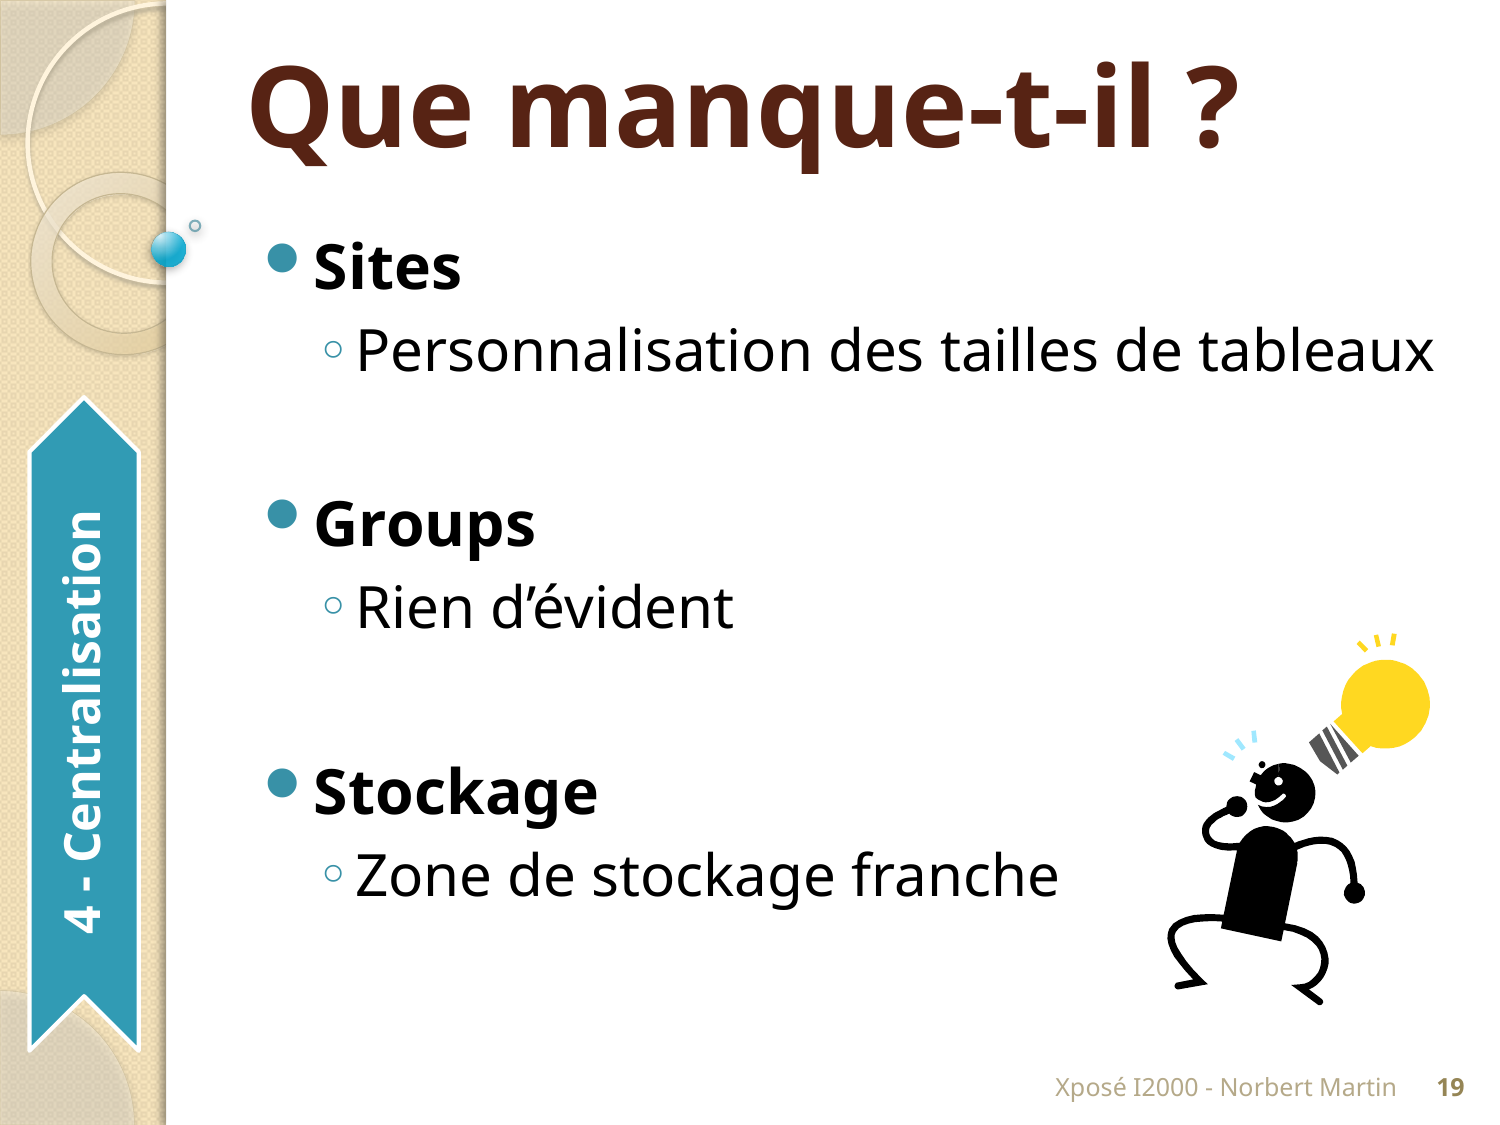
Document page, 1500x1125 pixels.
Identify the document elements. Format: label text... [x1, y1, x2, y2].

title Que manque-t-il ? [230, 8, 1466, 197]
slide_number 19 [1413, 1034, 1488, 1113]
list Sites Personnalisation des tailles de tableaux Groups Rien d’évident Stockage Zone de stockage franche [235, 219, 1466, 1024]
picture [1163, 633, 1436, 1006]
footer Xposé I2000 - Norbert Martin [937, 1034, 1413, 1113]
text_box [0, 669, 411, 779]
